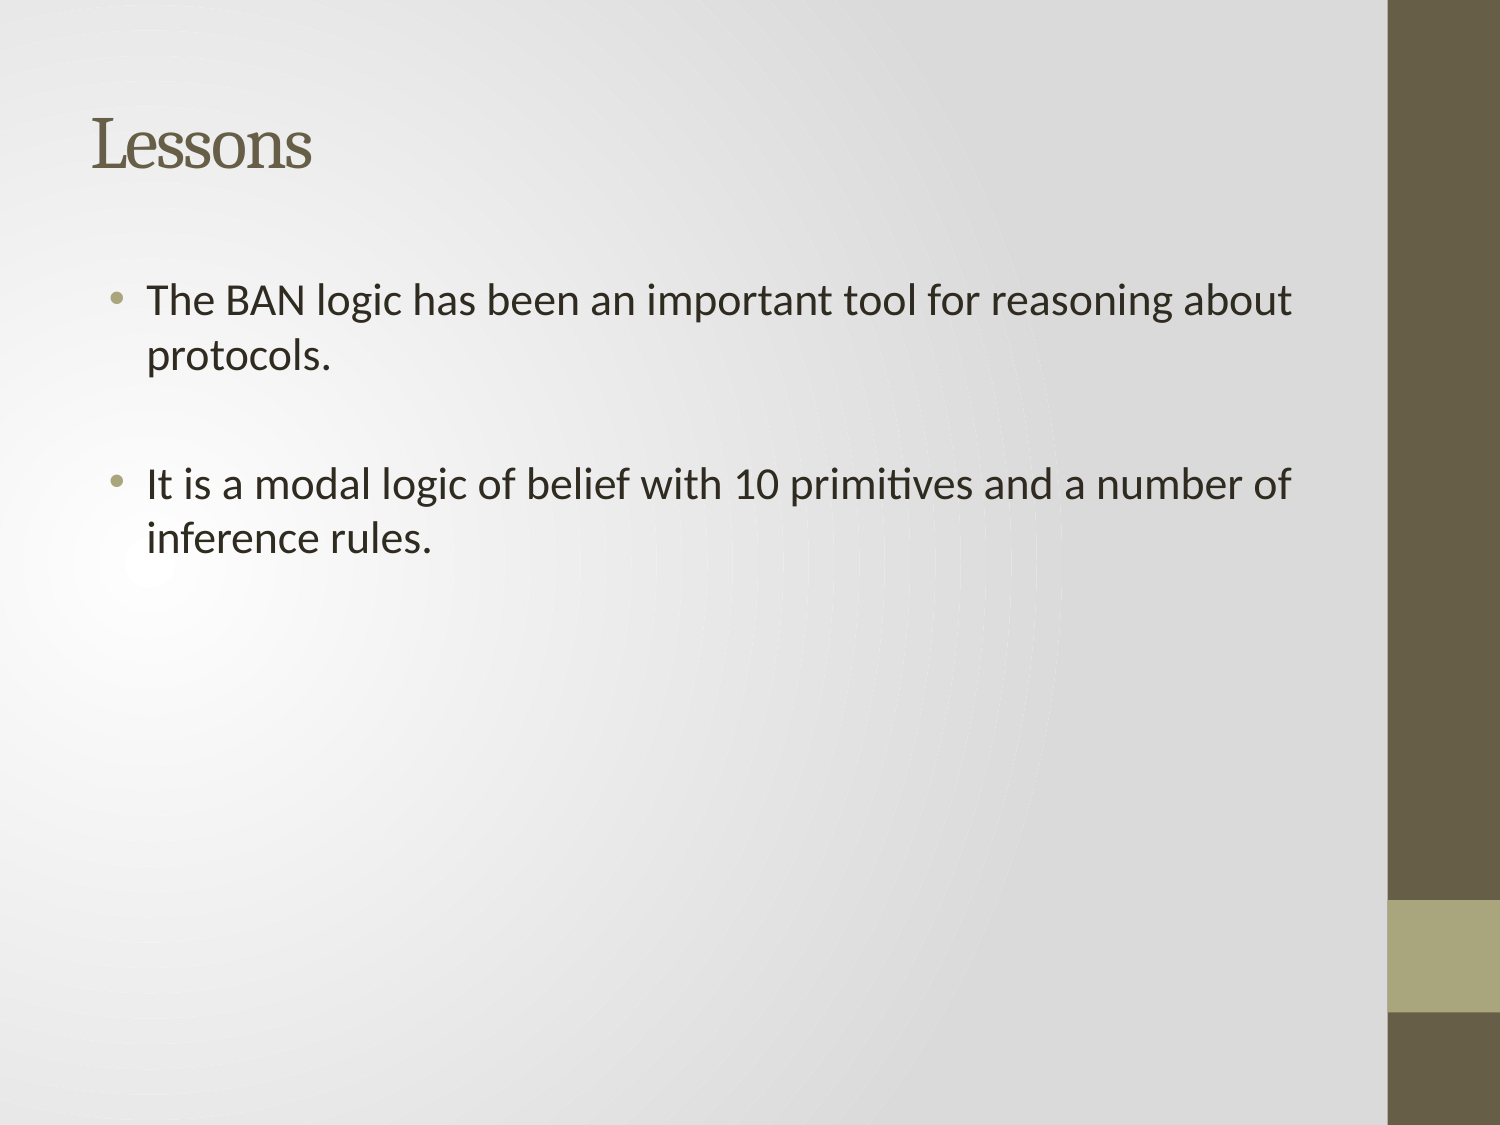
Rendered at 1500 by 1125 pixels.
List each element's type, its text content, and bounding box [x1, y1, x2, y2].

title Lessons [75, 45, 1325, 233]
list The BAN logic has been an important tool for reasoning about protocols. It is a modal logic of belief with 10 primitives and a number of inference rules. [75, 262, 1325, 1050]
